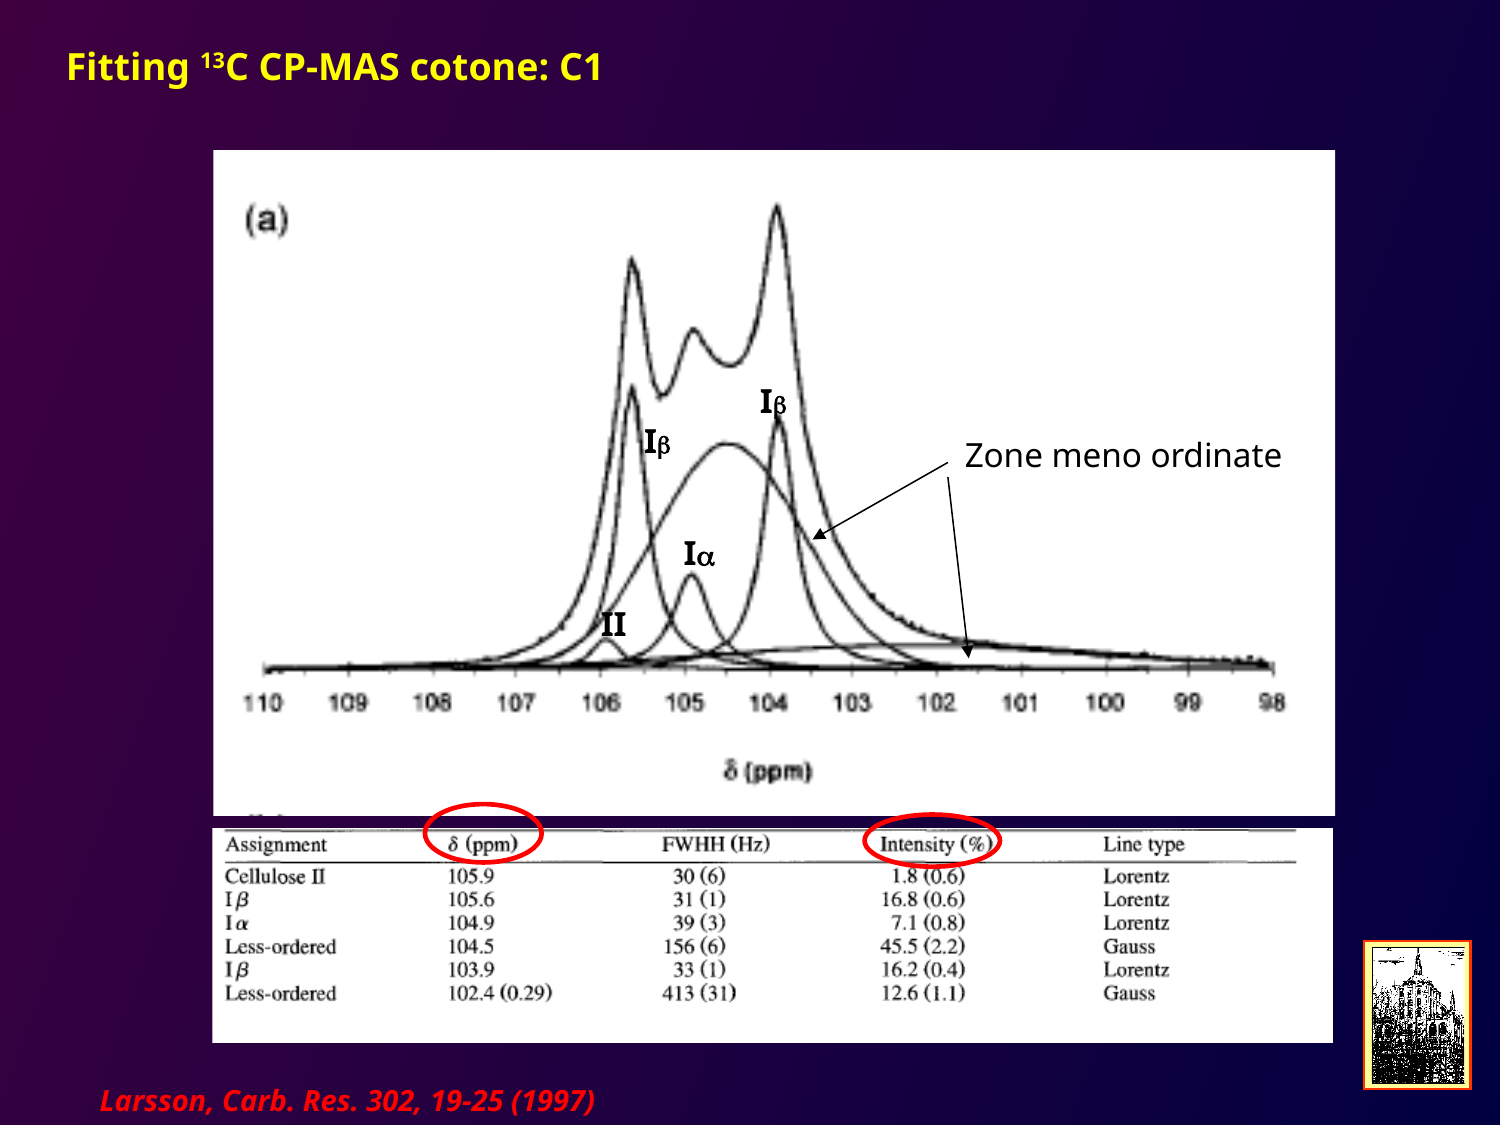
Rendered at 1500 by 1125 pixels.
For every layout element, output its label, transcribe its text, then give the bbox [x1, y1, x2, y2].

text_box Fitting 13C CP-MAS cotone: C1 [51, 35, 640, 96]
picture [213, 149, 1336, 817]
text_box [1364, 940, 1471, 1090]
picture [212, 828, 1334, 1043]
text_box Larsson, Carb. Res. 302, 19-25 (1997) [84, 1075, 611, 1125]
